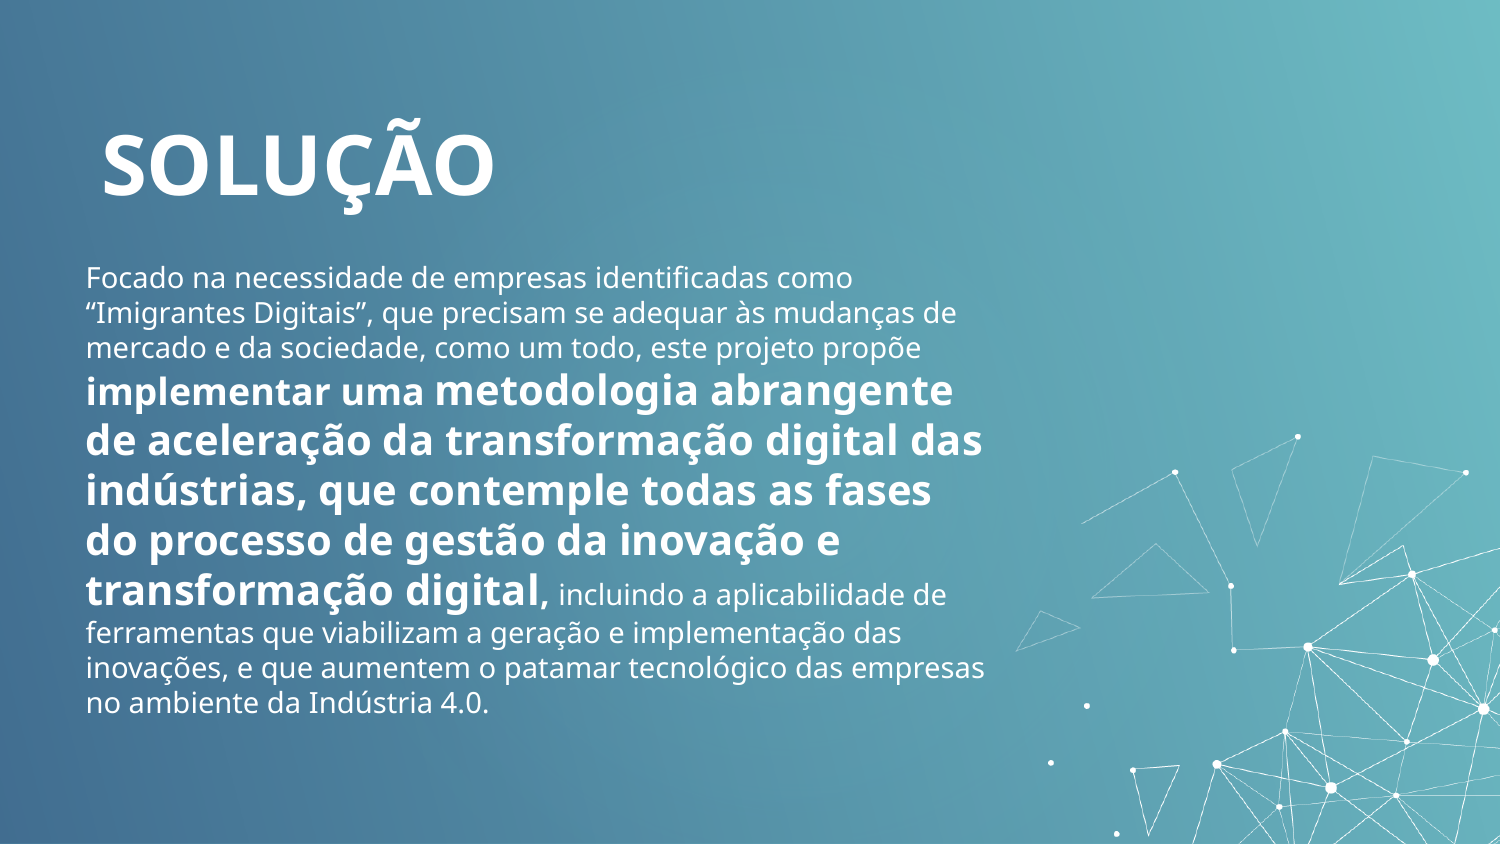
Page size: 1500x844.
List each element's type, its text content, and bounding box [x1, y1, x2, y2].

picture [0, 0, 1500, 844]
text_box Focado na necessidade de empresas identificadas como “Imigrantes Digitais”, que precisam se adequar às mudanças de mercado e da sociedade, como um todo, este projeto propõe implementar uma metodologia abrangente de aceleração da transformação digital das indústrias, que contemple todas as fases do processo de gestão da inovação e transformação digital, incluindo a aplicabilidade de ferramentas que viabilizam a geração e implementação das inovações, e que aumentem o patamar tecnológico das empresas no ambiente da Indústria 4.0. [70, 216, 1005, 817]
title SOLUÇÃO [85, 96, 942, 216]
